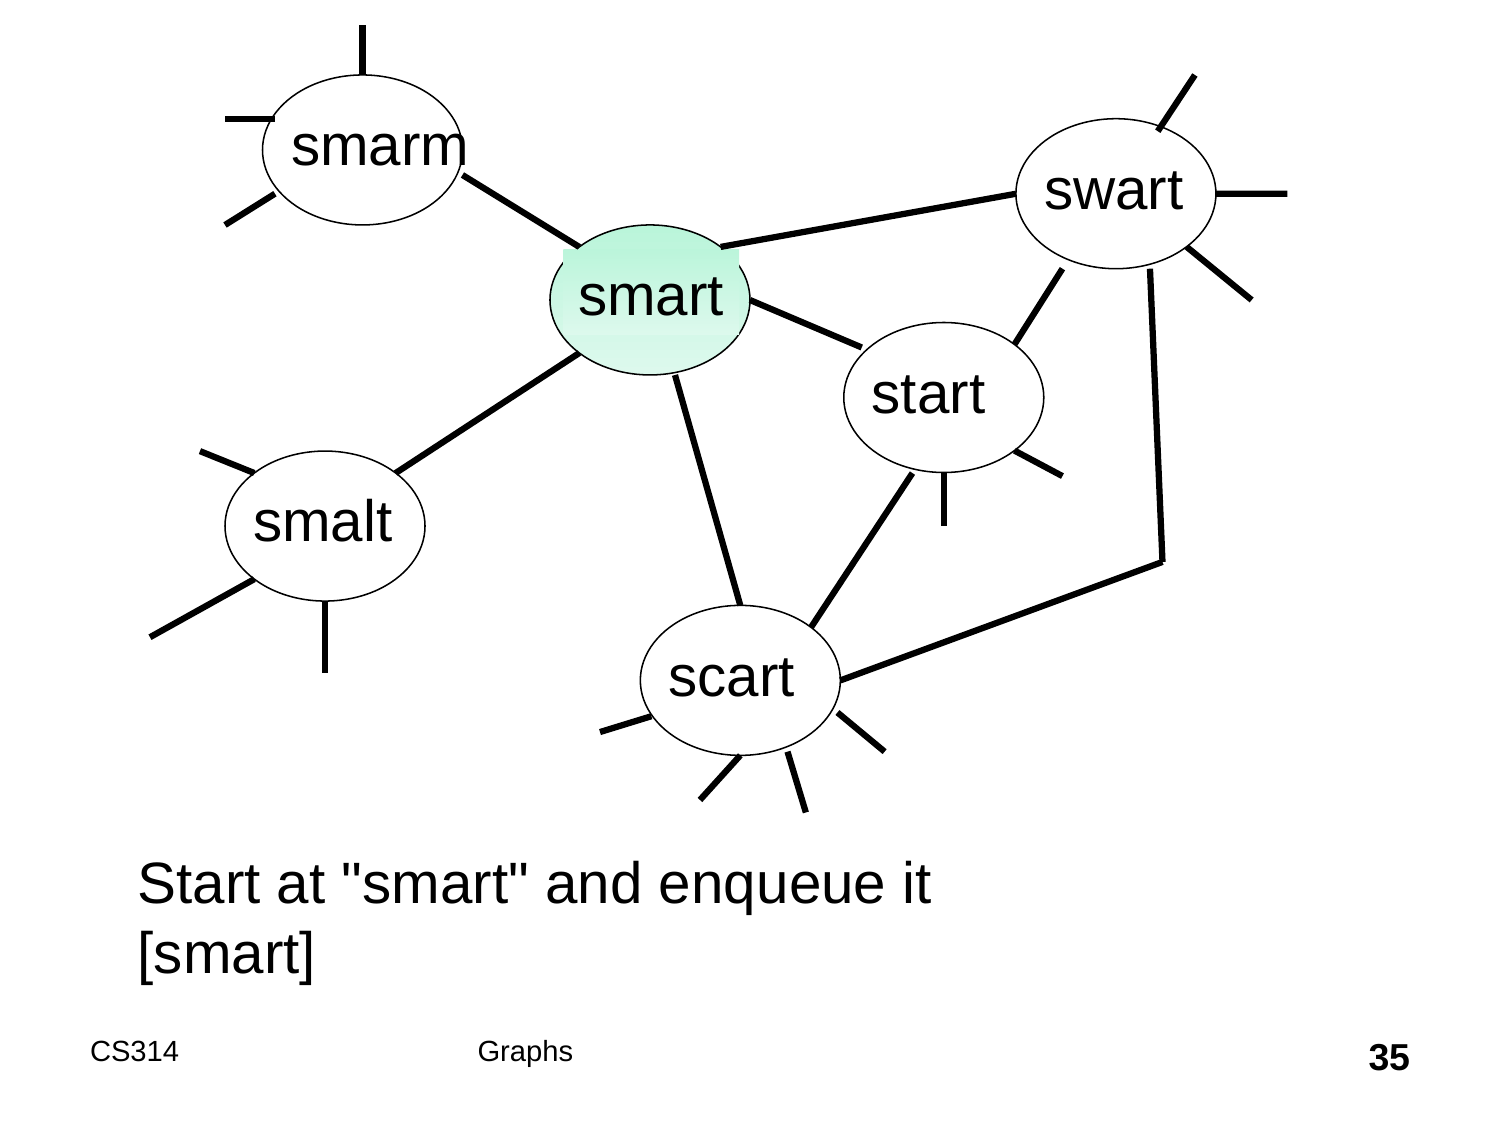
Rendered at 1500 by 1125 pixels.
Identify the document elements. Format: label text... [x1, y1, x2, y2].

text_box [199, 450, 255, 474]
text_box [749, 299, 862, 348]
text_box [810, 472, 913, 628]
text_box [1015, 118, 1217, 269]
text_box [1014, 268, 1063, 345]
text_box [674, 374, 741, 606]
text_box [720, 193, 1017, 248]
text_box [224, 450, 426, 602]
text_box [1014, 450, 1063, 477]
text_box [462, 174, 580, 248]
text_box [1157, 74, 1196, 132]
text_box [1186, 246, 1252, 301]
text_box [149, 578, 255, 638]
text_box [837, 712, 885, 752]
footer Graphs [462, 1025, 1038, 1100]
slide_number CS314 [75, 1025, 450, 1100]
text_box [395, 352, 580, 474]
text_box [839, 561, 1163, 681]
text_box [787, 751, 807, 813]
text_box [699, 755, 741, 801]
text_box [1149, 268, 1163, 563]
text_box Start at "smart" and enqueue it [smart] [122, 837, 948, 993]
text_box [843, 322, 1045, 473]
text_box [224, 193, 276, 226]
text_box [549, 224, 751, 376]
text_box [599, 715, 652, 733]
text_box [262, 74, 486, 226]
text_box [640, 605, 841, 756]
slide_number 35 [1112, 1025, 1425, 1100]
